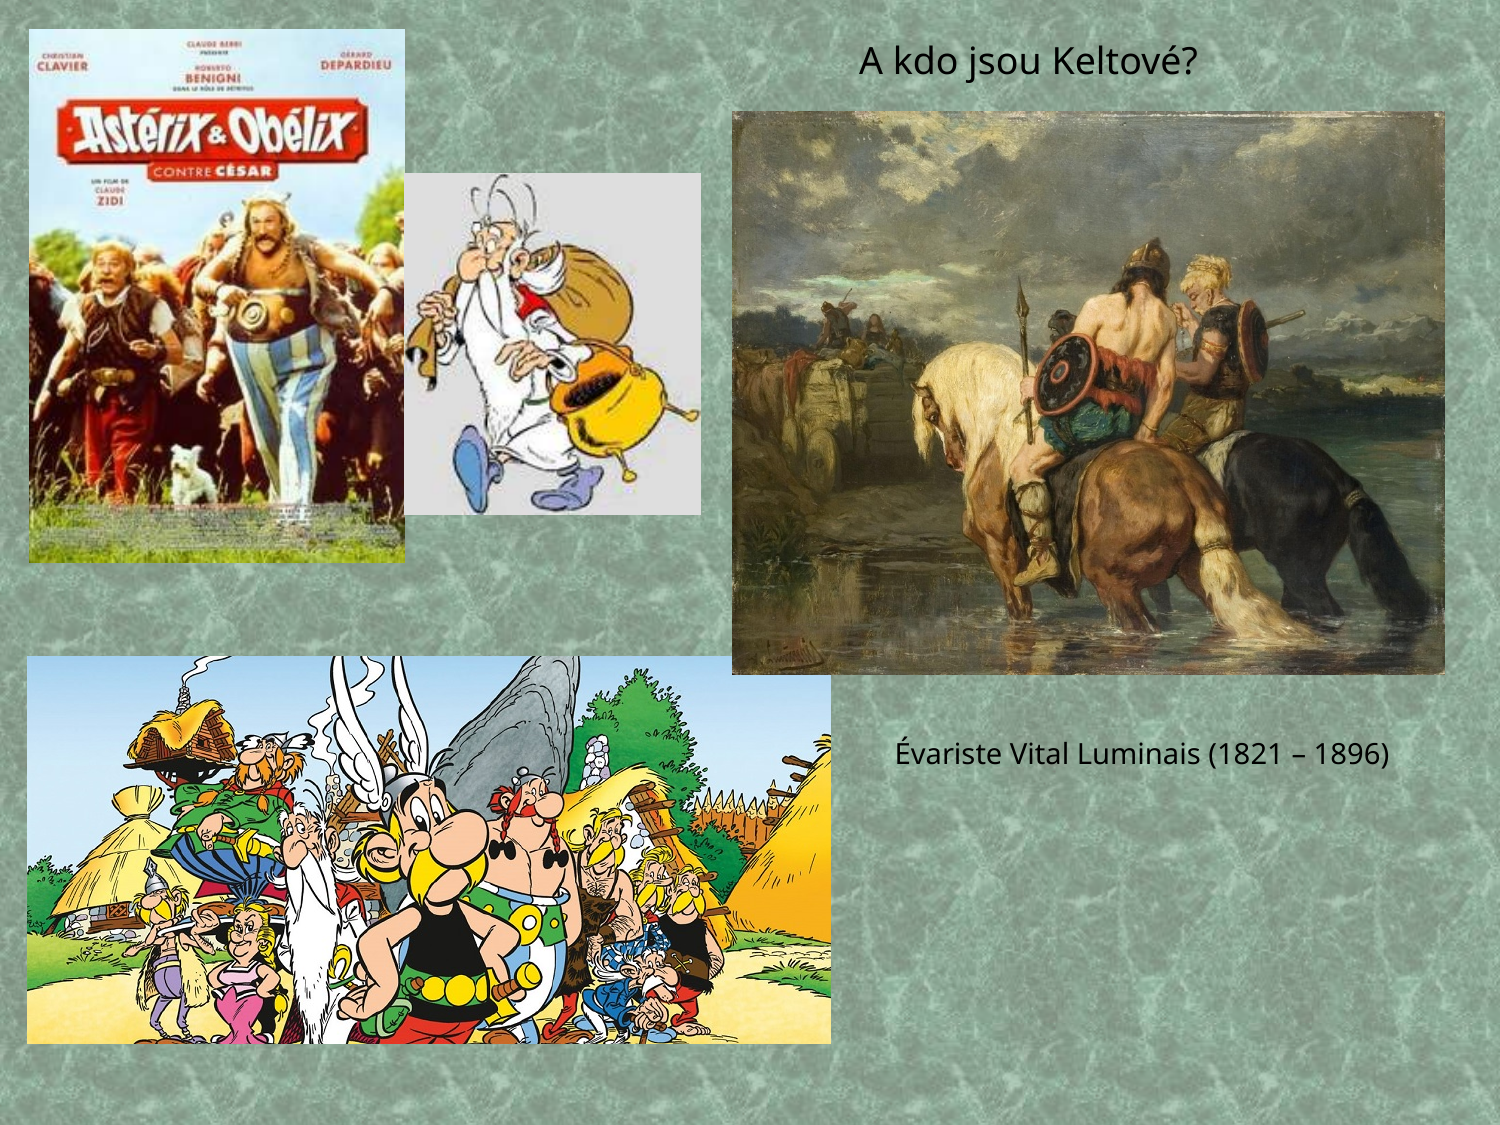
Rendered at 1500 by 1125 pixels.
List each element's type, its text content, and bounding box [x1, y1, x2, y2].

picture [27, 110, 1446, 1045]
text_box Évariste Vital Luminais (1821 – 1896) [879, 727, 1412, 778]
text_box A kdo jsou Keltové? [844, 29, 1223, 90]
picture [29, 29, 701, 563]
